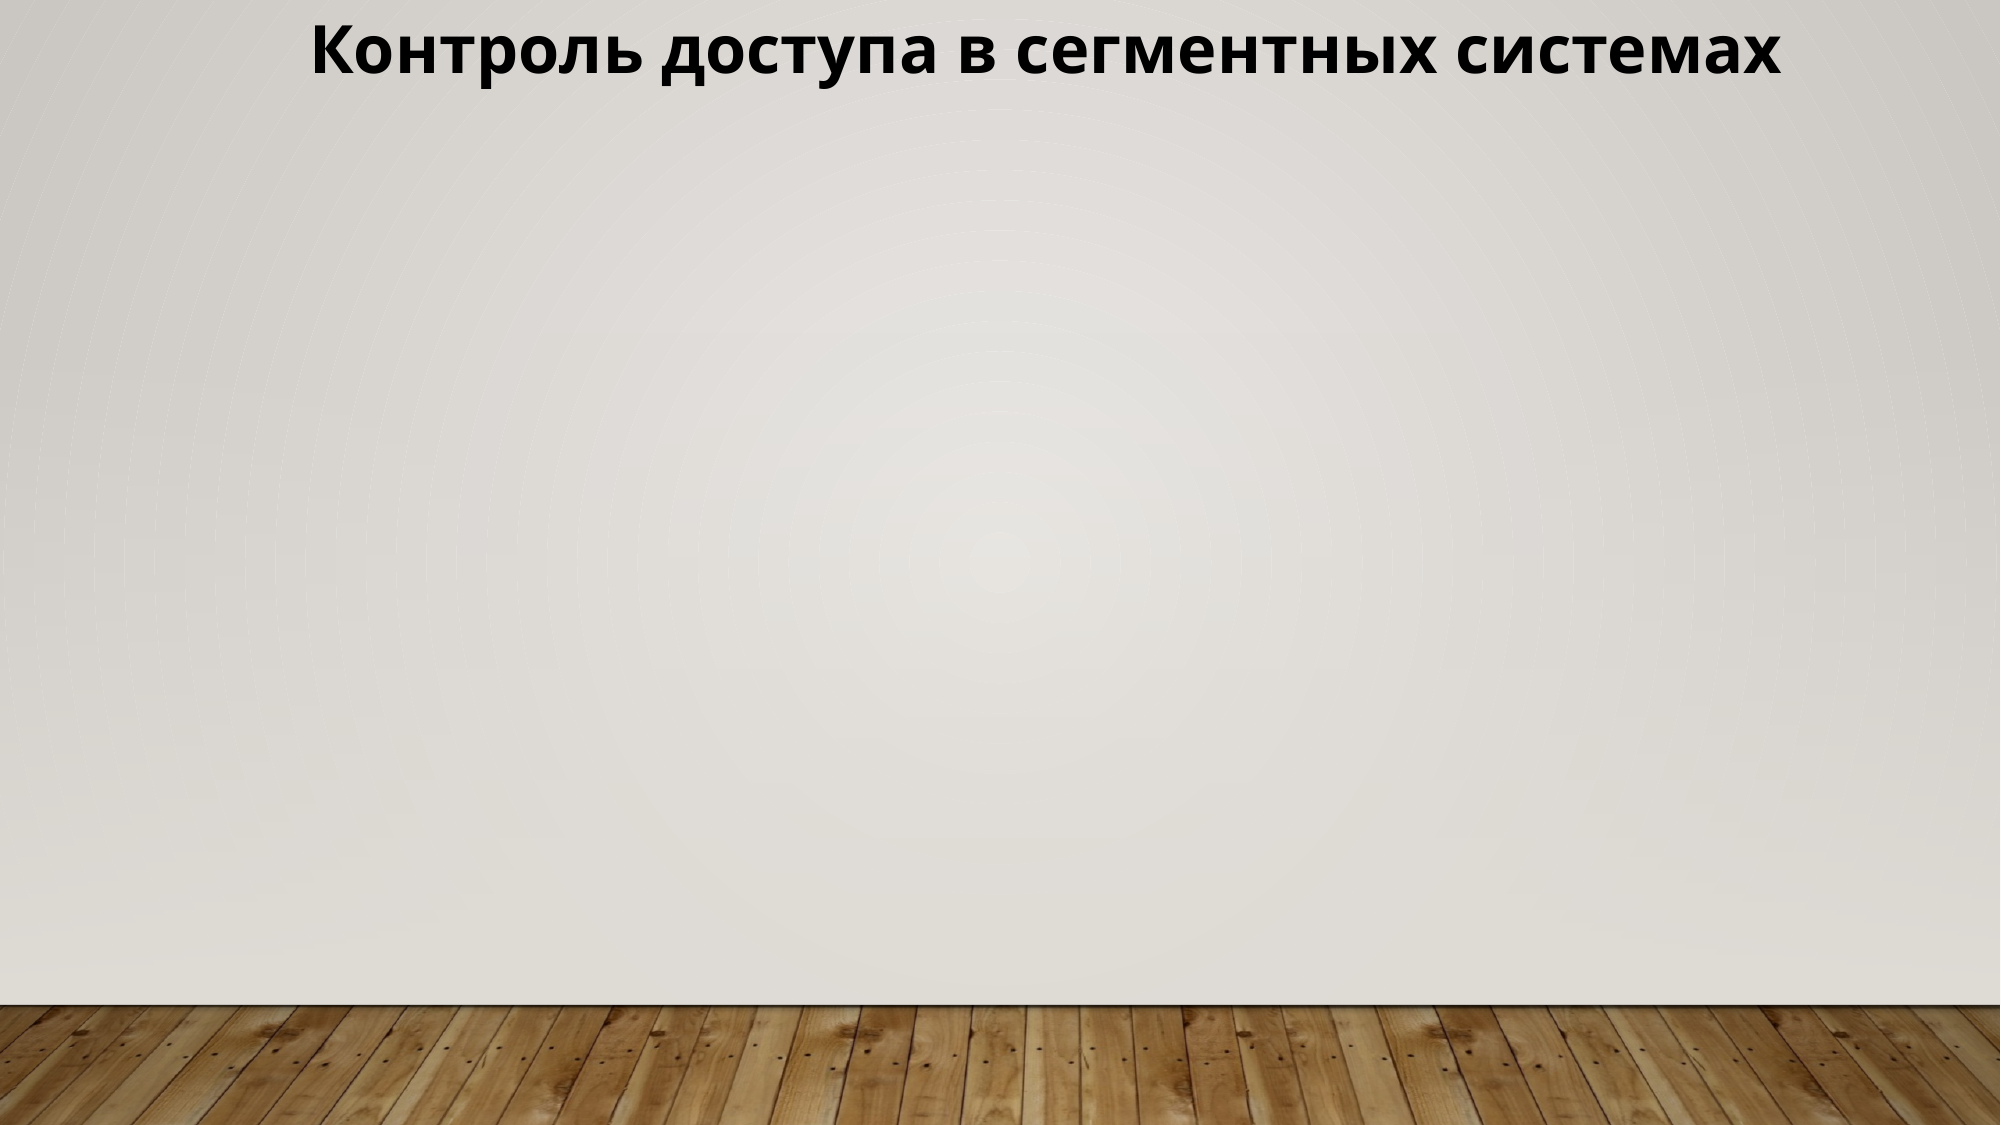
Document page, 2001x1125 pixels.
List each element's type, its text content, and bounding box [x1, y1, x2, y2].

text_box Контроль доступа в сегментных системах [294, 0, 1798, 95]
picture [0, 1005, 2000, 1125]
